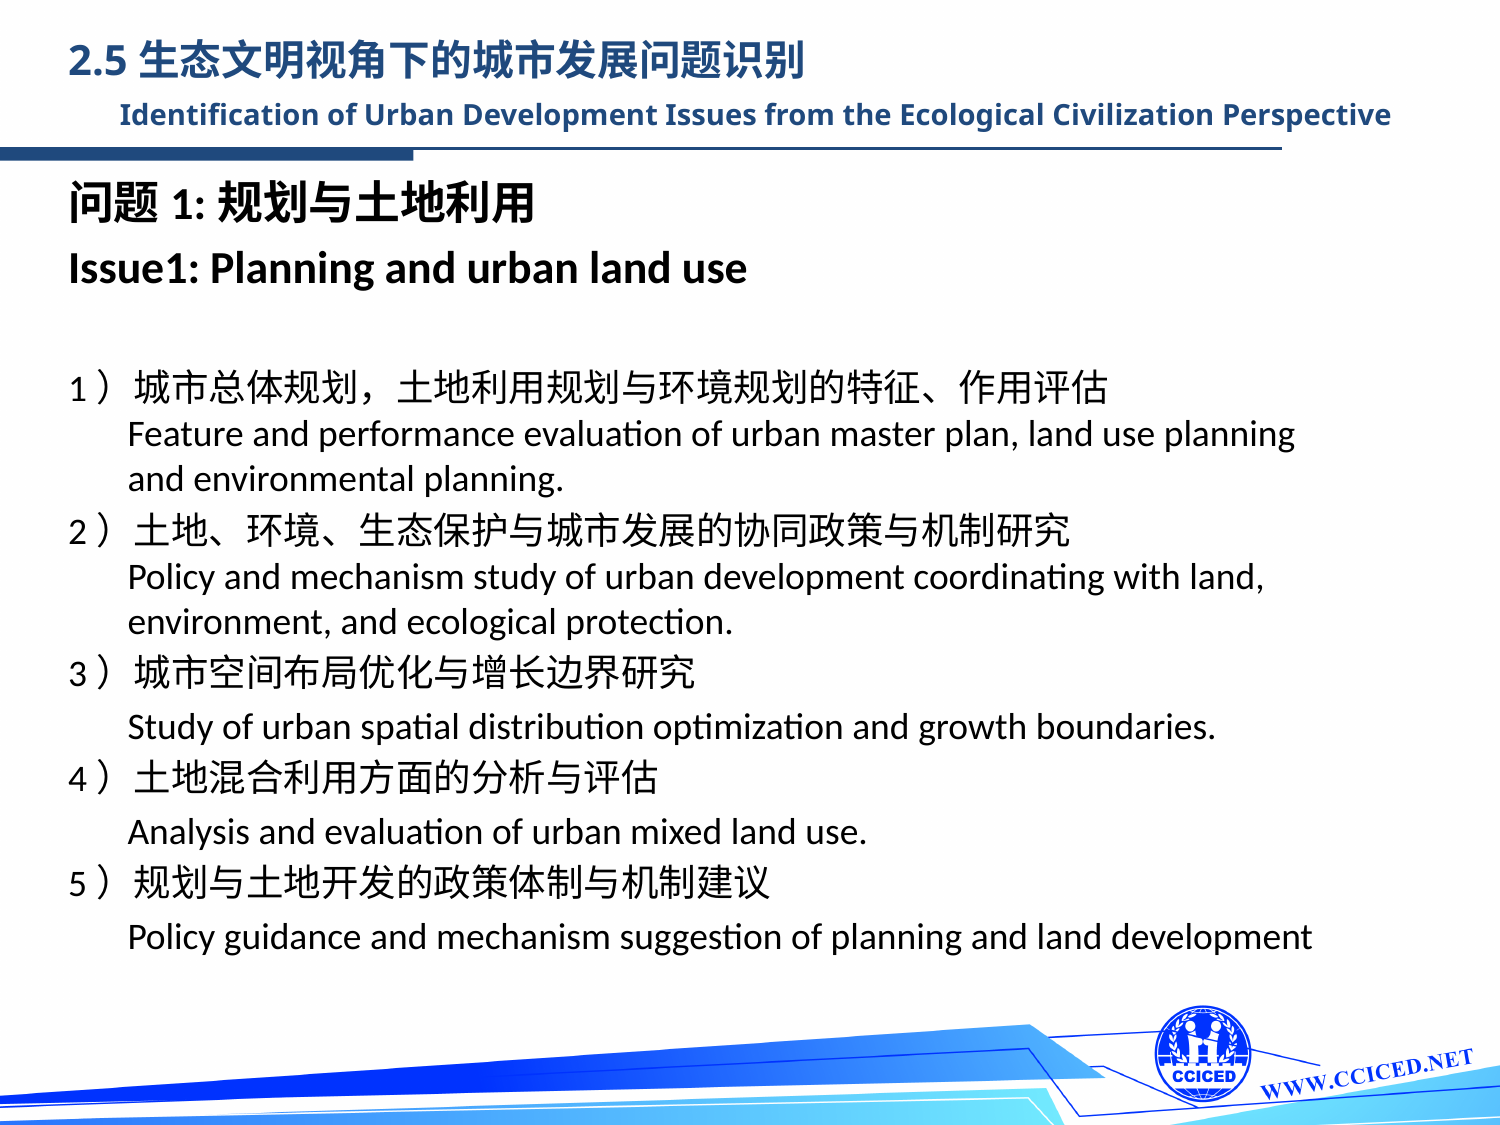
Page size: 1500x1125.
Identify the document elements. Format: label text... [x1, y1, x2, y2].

picture [0, 149, 1500, 1125]
text_box 2.5生态文明视角下的城市发展问题识别 Identification of Urban Development Issues from the Ecological Civilization Perspective [53, 19, 1500, 149]
picture [0, 0, 1500, 147]
text_box 问题1:规划与土地利用 Issue1: Planning and urban land use 1）城市总体规划，土地利用规划与环境规划的特征、作用评估 Feature and performance evaluation of urban master plan, land use planning and environmental planning. 2）土地、环境、生态保护与城市发展的协同政策与机制研究 Policy and mechanism study of urban development coordinating with land, environment, and ecological protection. 3）城市空间布局优化与增长边界研究 Study of urban spatial distribution optimization and growth boundaries. 4）土地混合利用方面的分析与评估 Analysis and evaluation of urban mixed land use. 5）规划与土地开发的政策体制与机制建议 Policy guidance and mechanism suggestion of planning and land development [53, 149, 1376, 1012]
